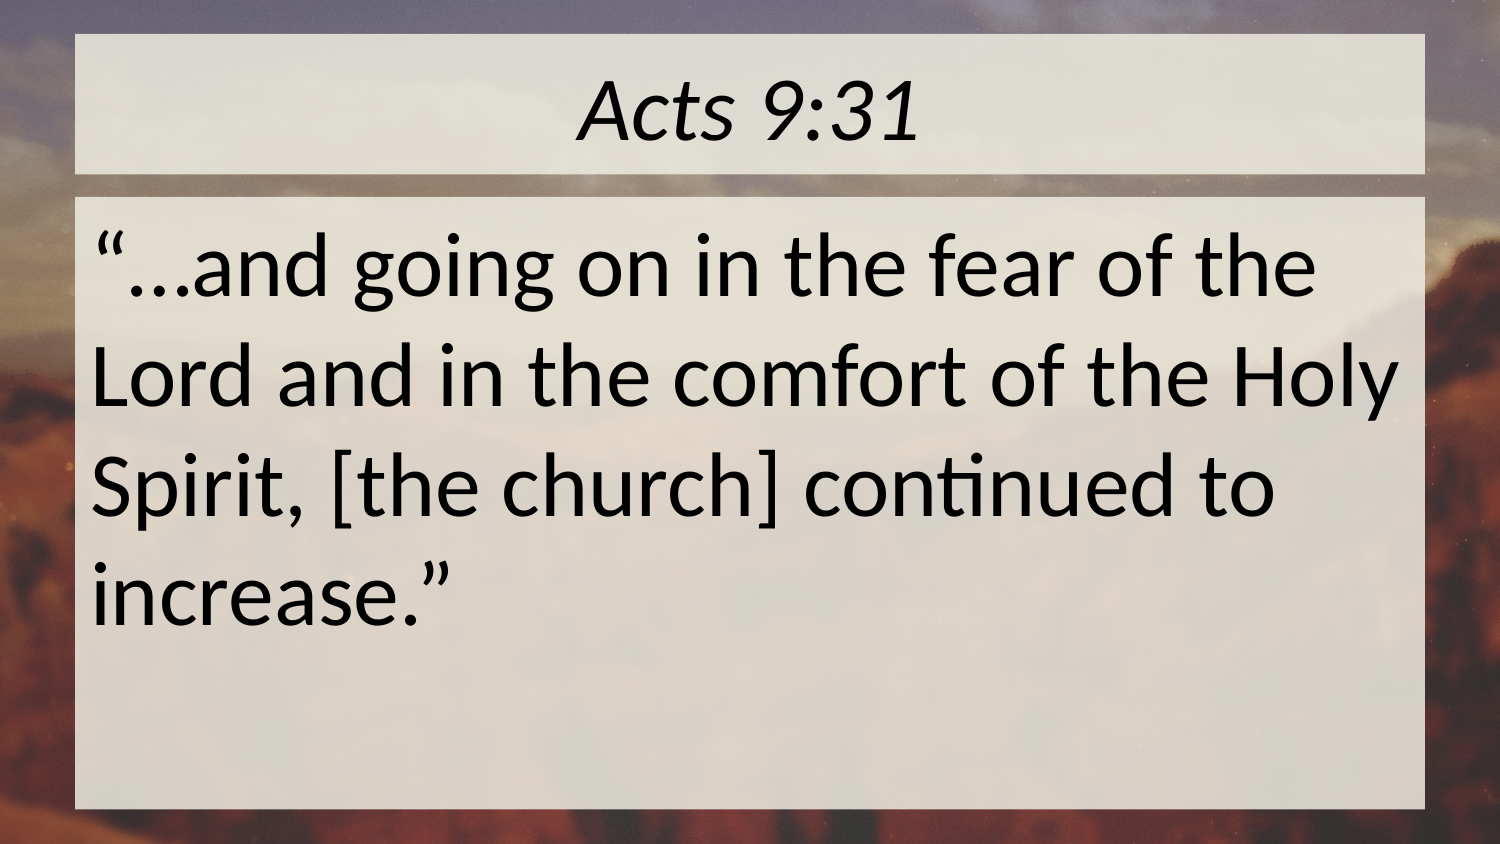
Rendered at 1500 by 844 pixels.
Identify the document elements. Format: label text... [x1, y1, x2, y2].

picture [0, 0, 1500, 844]
list “…and going on in the fear of the Lord and in the comfort of the Holy Spirit, [the church] continued to increase.” [75, 196, 1425, 810]
title Acts 9:31 [75, 33, 1425, 175]
